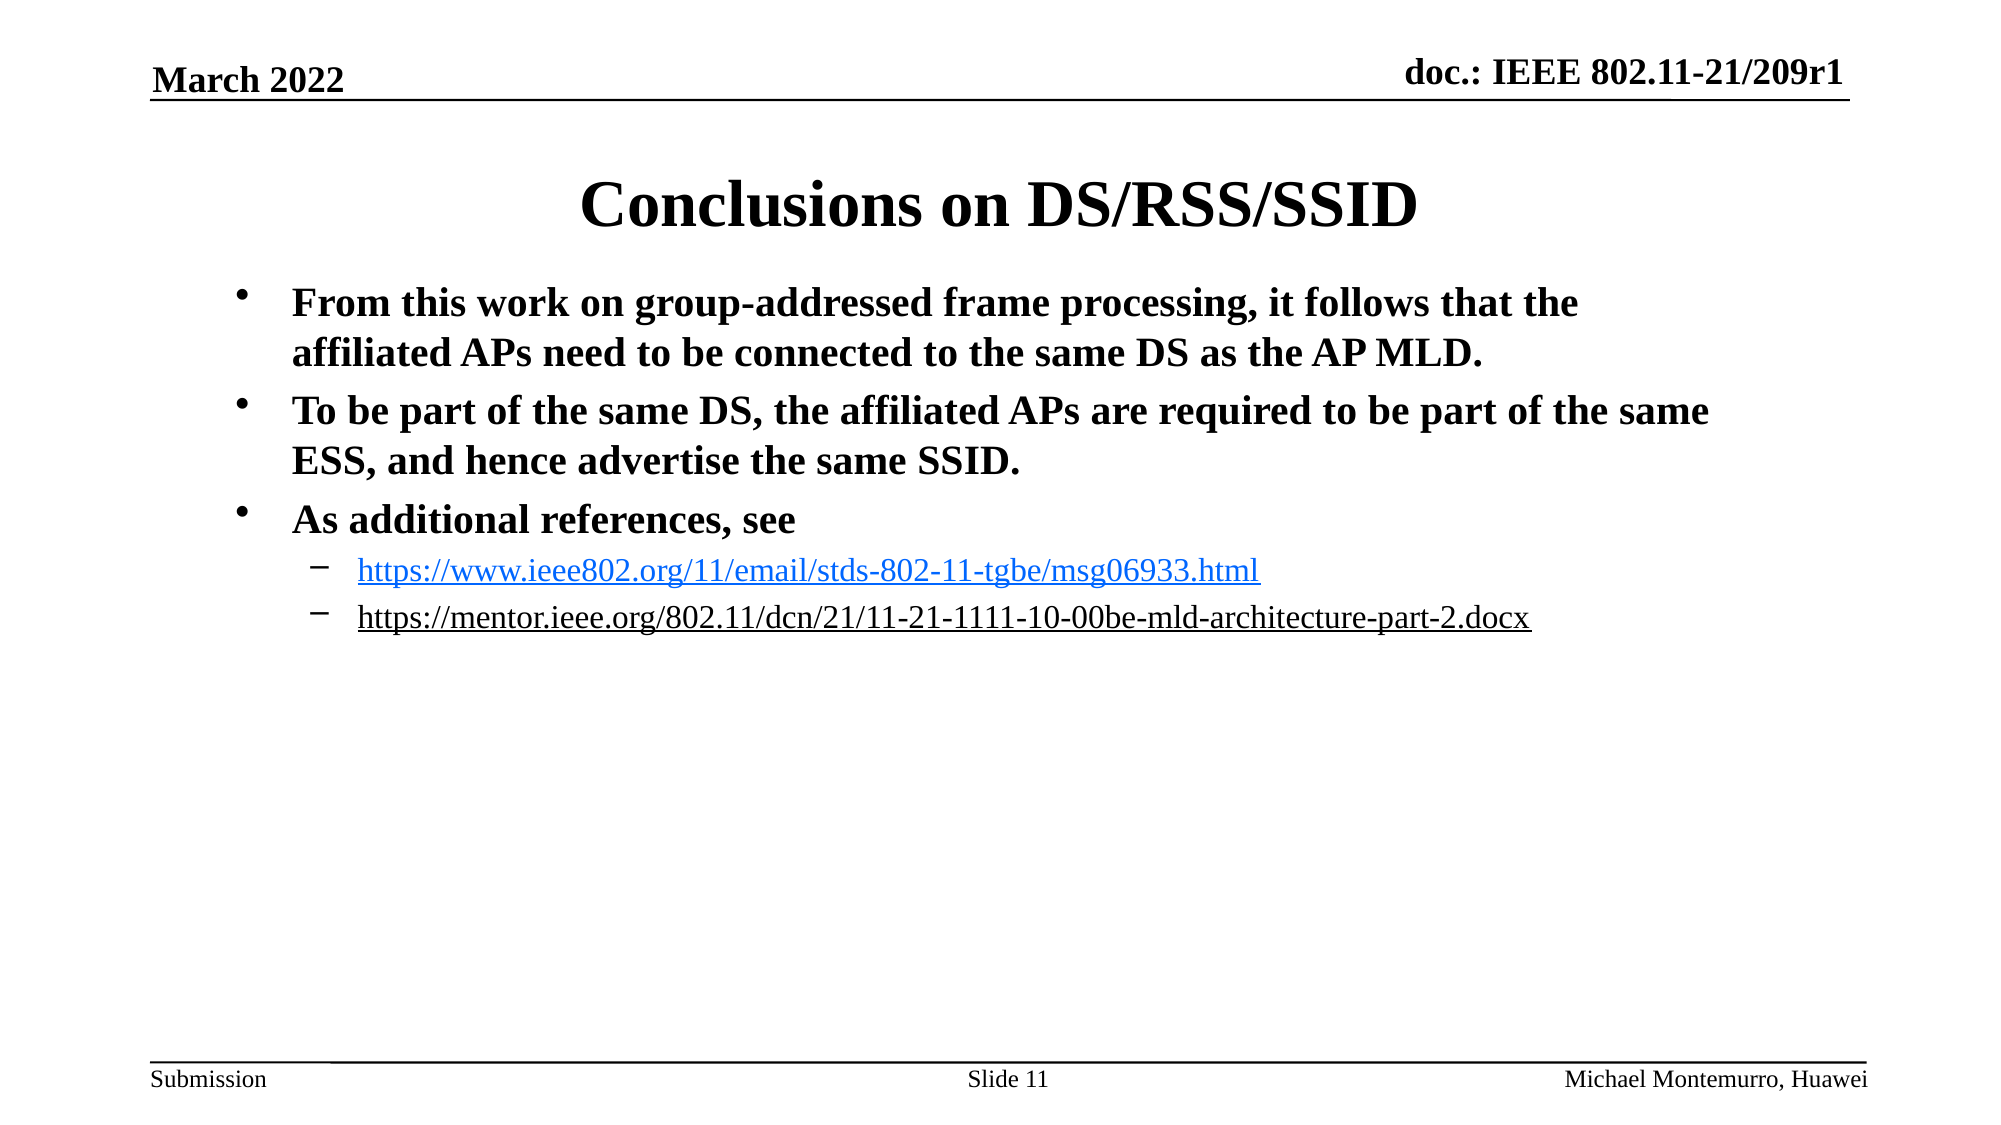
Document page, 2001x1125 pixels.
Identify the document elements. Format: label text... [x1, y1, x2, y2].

list From this work on group-addressed frame processing, it follows that the affiliated APs need to be connected to the same DS as the AP MLD. To be part of the same DS, the affiliated APs are required to be part of the same ESS, and hence advertise the same SSID. As additional references, see https://www.ieee802.org/11/email/stds-802-11-tgbe/msg06933.html https://mentor.ieee.org/802.11/dcn/21/11-21-1111-10-00be-mld-architecture-part-2.docx [220, 267, 1733, 943]
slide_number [152, 54, 354, 101]
slide_number Slide 11 [966, 1061, 1051, 1093]
footer Michael Montemurro, Huawei [1560, 1061, 1869, 1093]
title Conclusions on DS/RSS/SSID [150, 112, 1850, 288]
